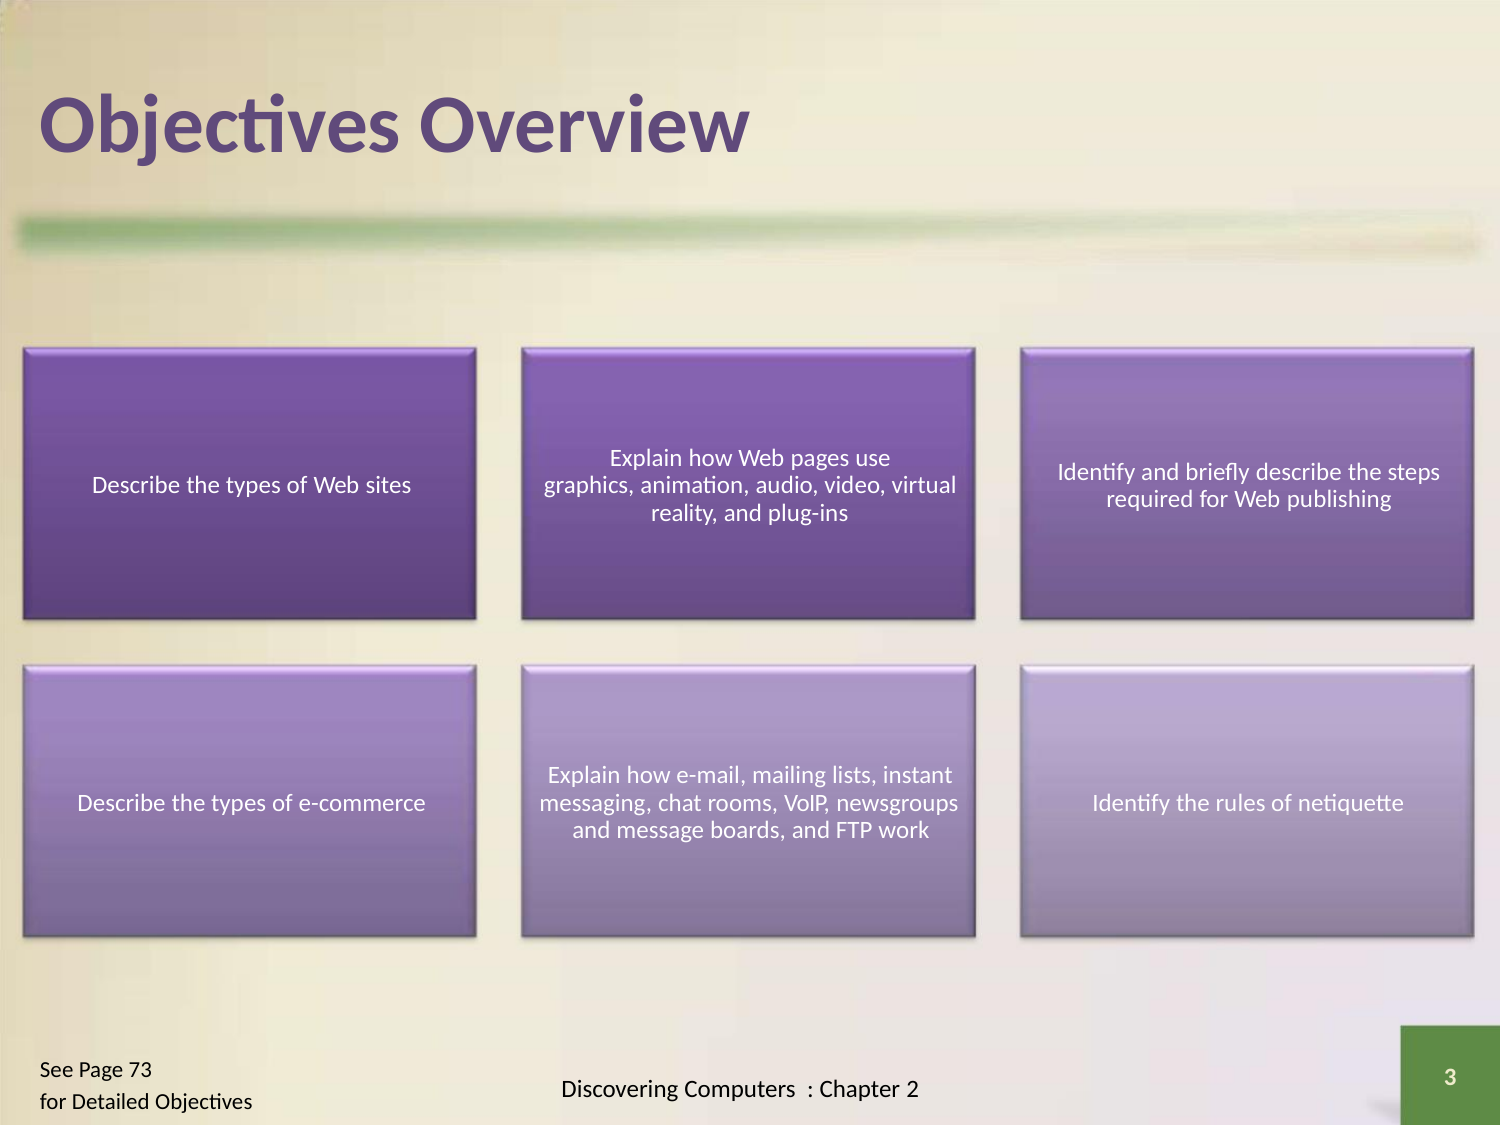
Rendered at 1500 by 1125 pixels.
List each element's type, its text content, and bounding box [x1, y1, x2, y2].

text_box Explain how e-mail, mailing lists, instant messaging, chat rooms, VoIP, newsgroups and message boards, and FTP work [539, 758, 986, 844]
text_box Objectives Overview [39, 67, 777, 170]
text_box Discovering Computers : Chapter 2 [561, 1072, 989, 1103]
text_box Describe the types of Web sites [92, 468, 436, 499]
text_box Explain how Web pages use graphics, animation, audio, video, virtual reality, and plug-ins [544, 440, 981, 527]
text_box 3 [1443, 1059, 1482, 1091]
text_box Identify and briefly describe the steps required for Web publishing [1057, 454, 1465, 513]
text_box [0, 0, 1500, 1125]
text_box See Page 73 for Detailed Objectives [39, 1054, 278, 1114]
text_box Identify the rules of netiquette [1092, 785, 1430, 817]
text_box Describe the types of e-commerce [77, 785, 451, 817]
